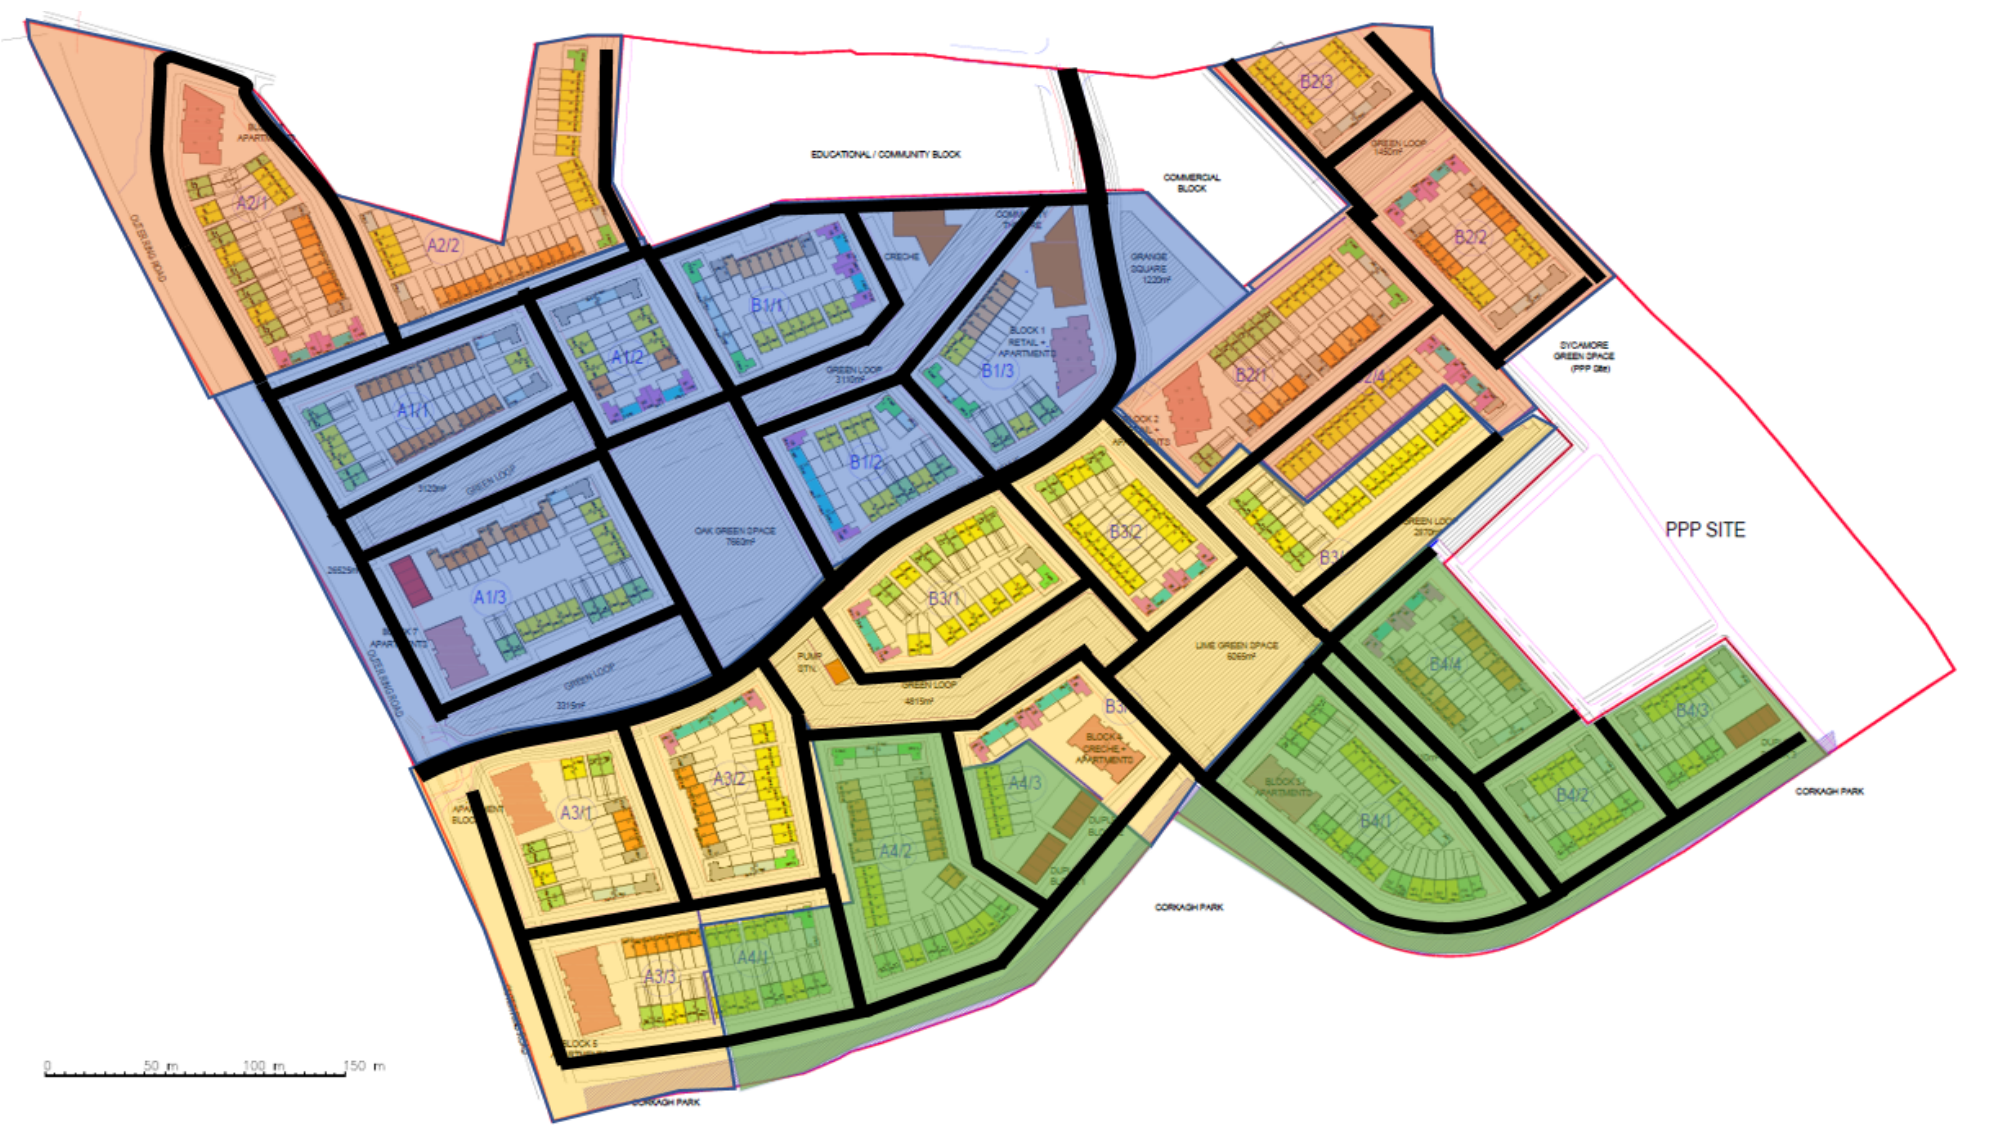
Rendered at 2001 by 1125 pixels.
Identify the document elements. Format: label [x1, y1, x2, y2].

list [0, 11, 1962, 1125]
